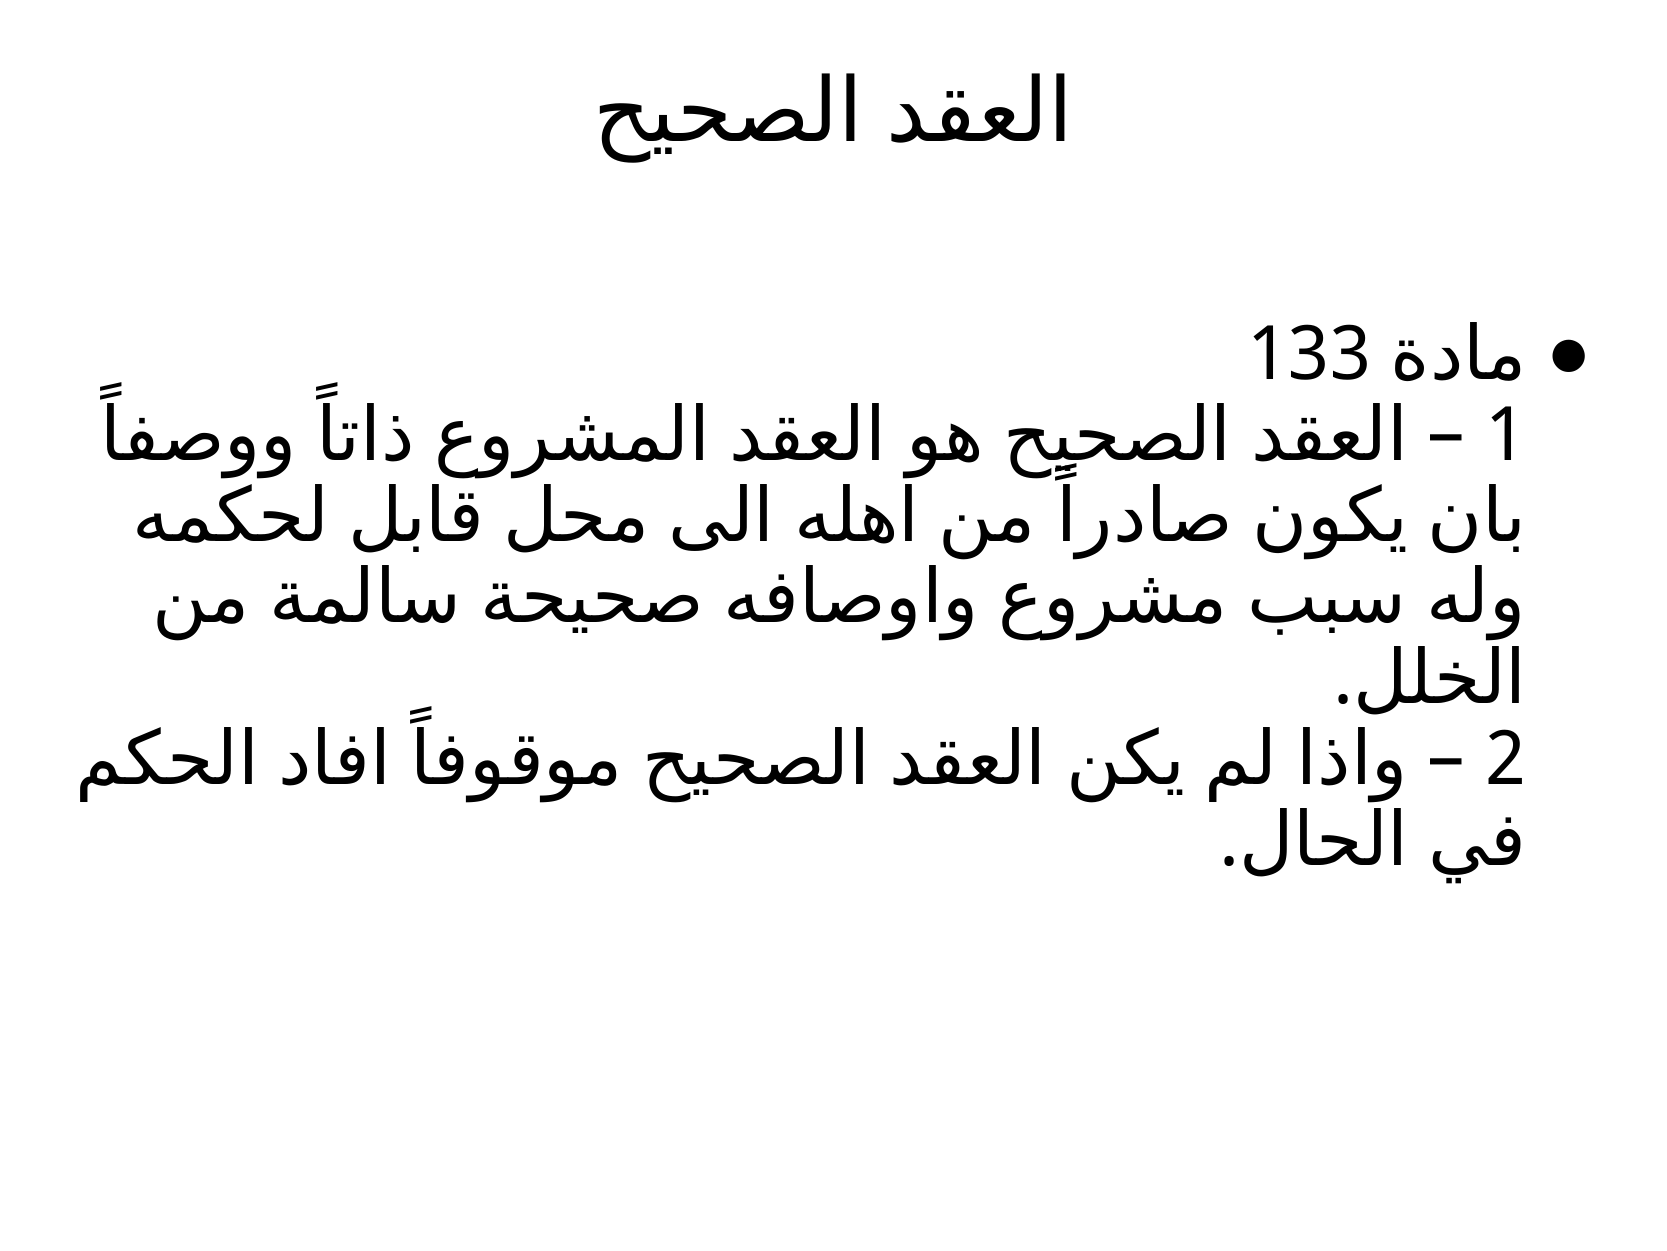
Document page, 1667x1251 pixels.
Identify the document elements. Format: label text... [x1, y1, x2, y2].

title العقد الصحيح [50, 50, 1617, 200]
list مادة 133 1 – العقد الصحيح هو العقد المشروع ذاتاً ووصفاً بان يكون صادراً من اهله الى محل قابل لحكمه وله سبب مشروع واوصافه صحيحة سالمة من الخلل. 2 – واذا لم يكن العقد الصحيح موقوفاً افاد الحكم في الحال. [50, 300, 1617, 1200]
